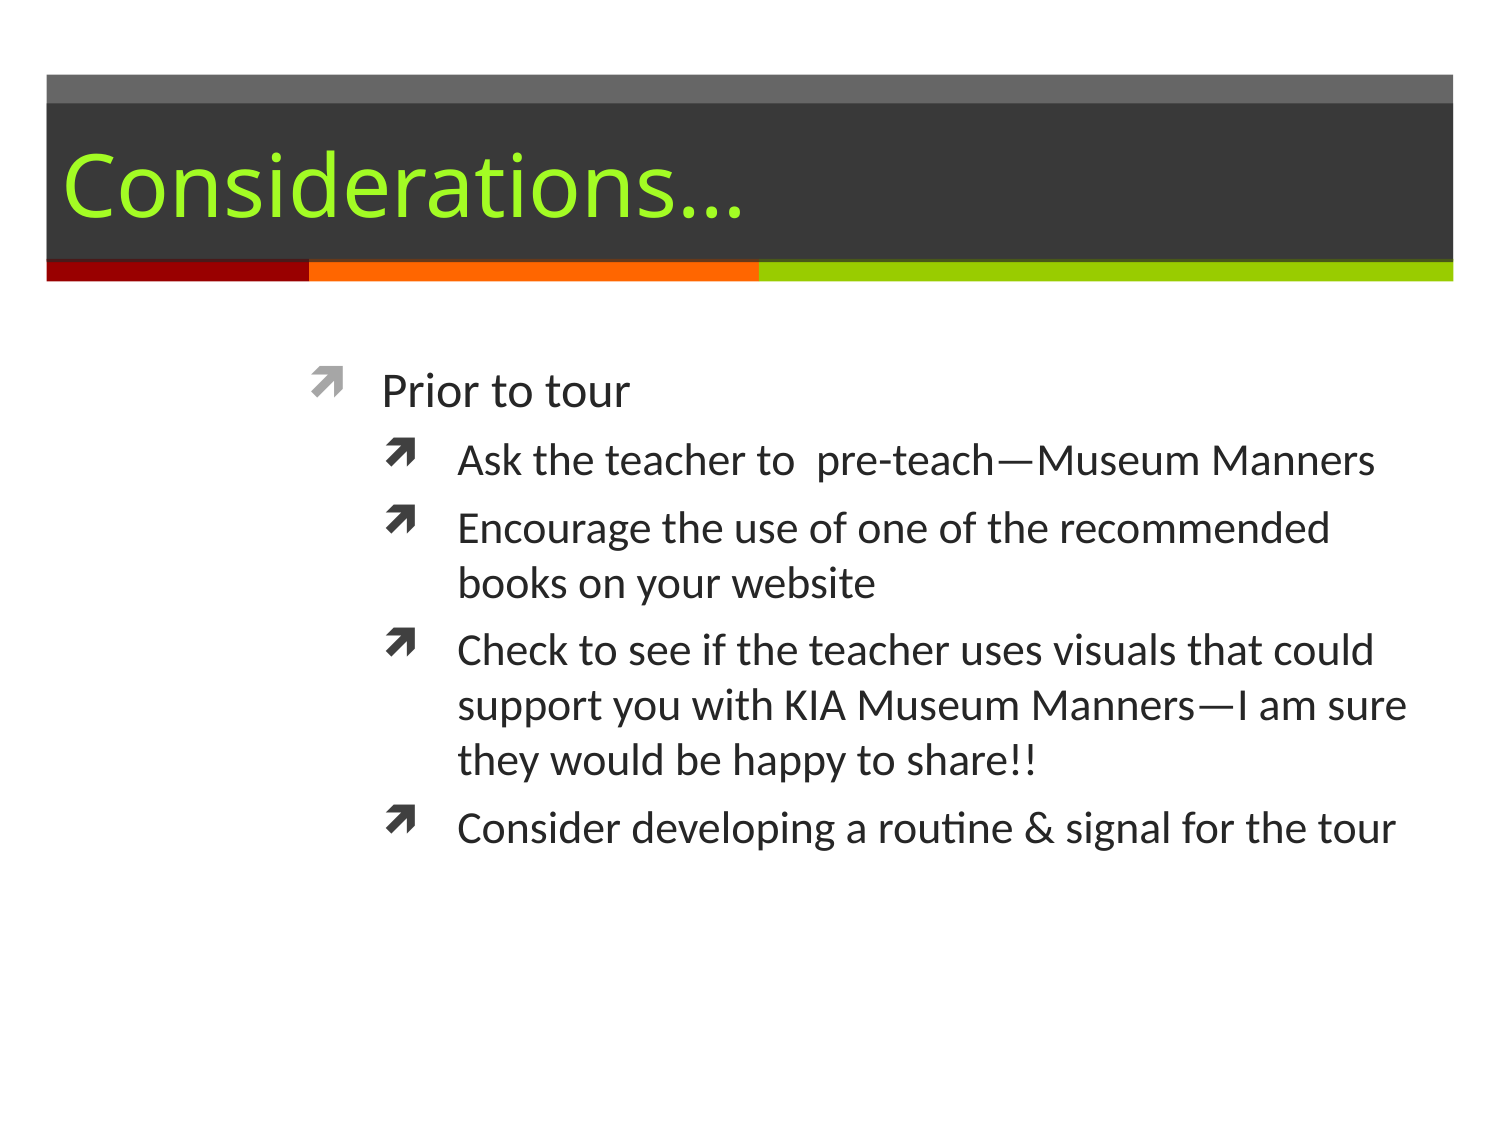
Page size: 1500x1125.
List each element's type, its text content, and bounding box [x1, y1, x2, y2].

list Prior to tour Ask the teacher to pre-teach—Museum Manners Encourage the use of one of the recommended books on your website Check to see if the teacher uses visuals that could support you with KIA Museum Manners—I am sure they would be happy to share!! Consider developing a routine & signal for the tour [292, 350, 1454, 1005]
title Considerations… [46, 103, 1454, 263]
